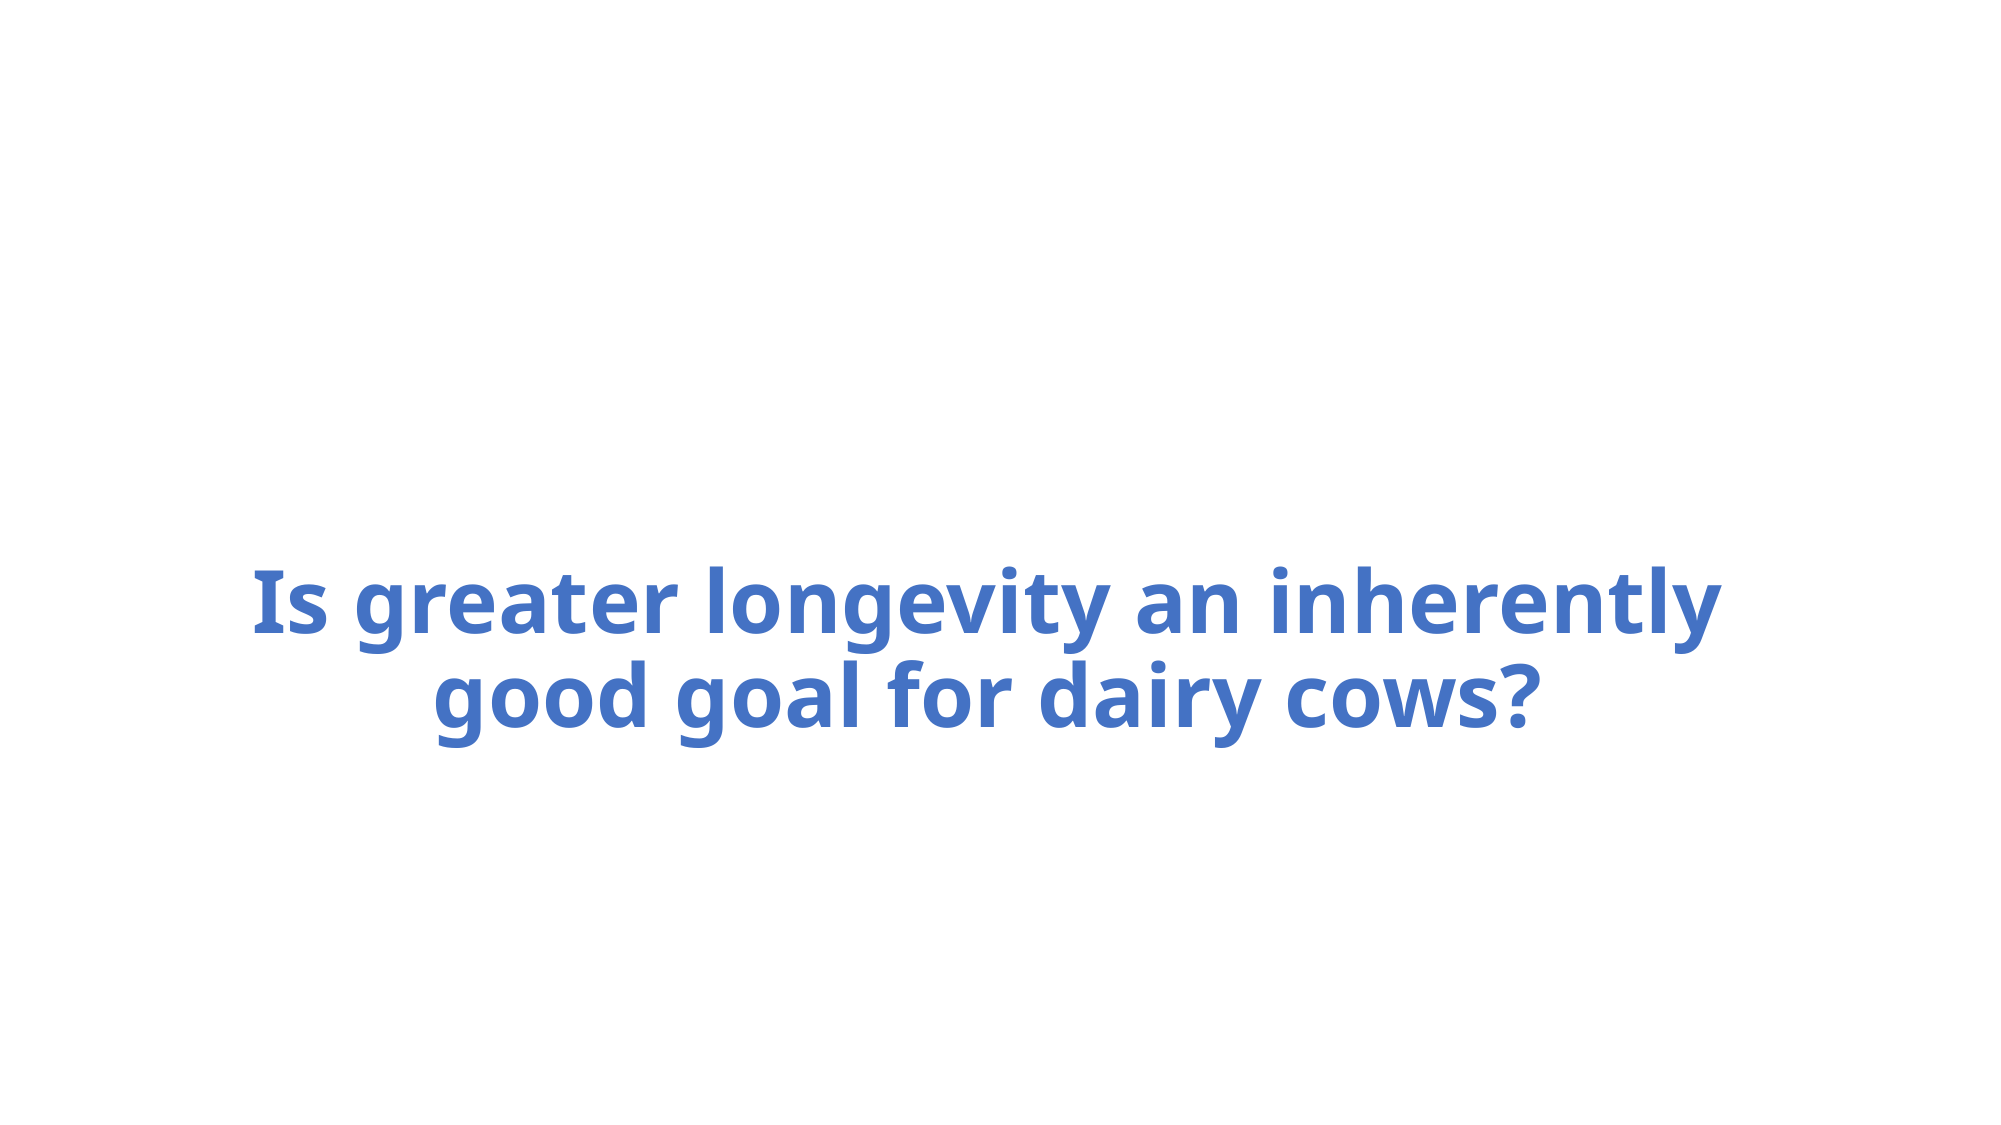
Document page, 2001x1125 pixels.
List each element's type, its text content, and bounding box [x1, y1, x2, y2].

title Is greater longevity an inherently good goal for dairy cows? [237, 467, 1738, 859]
